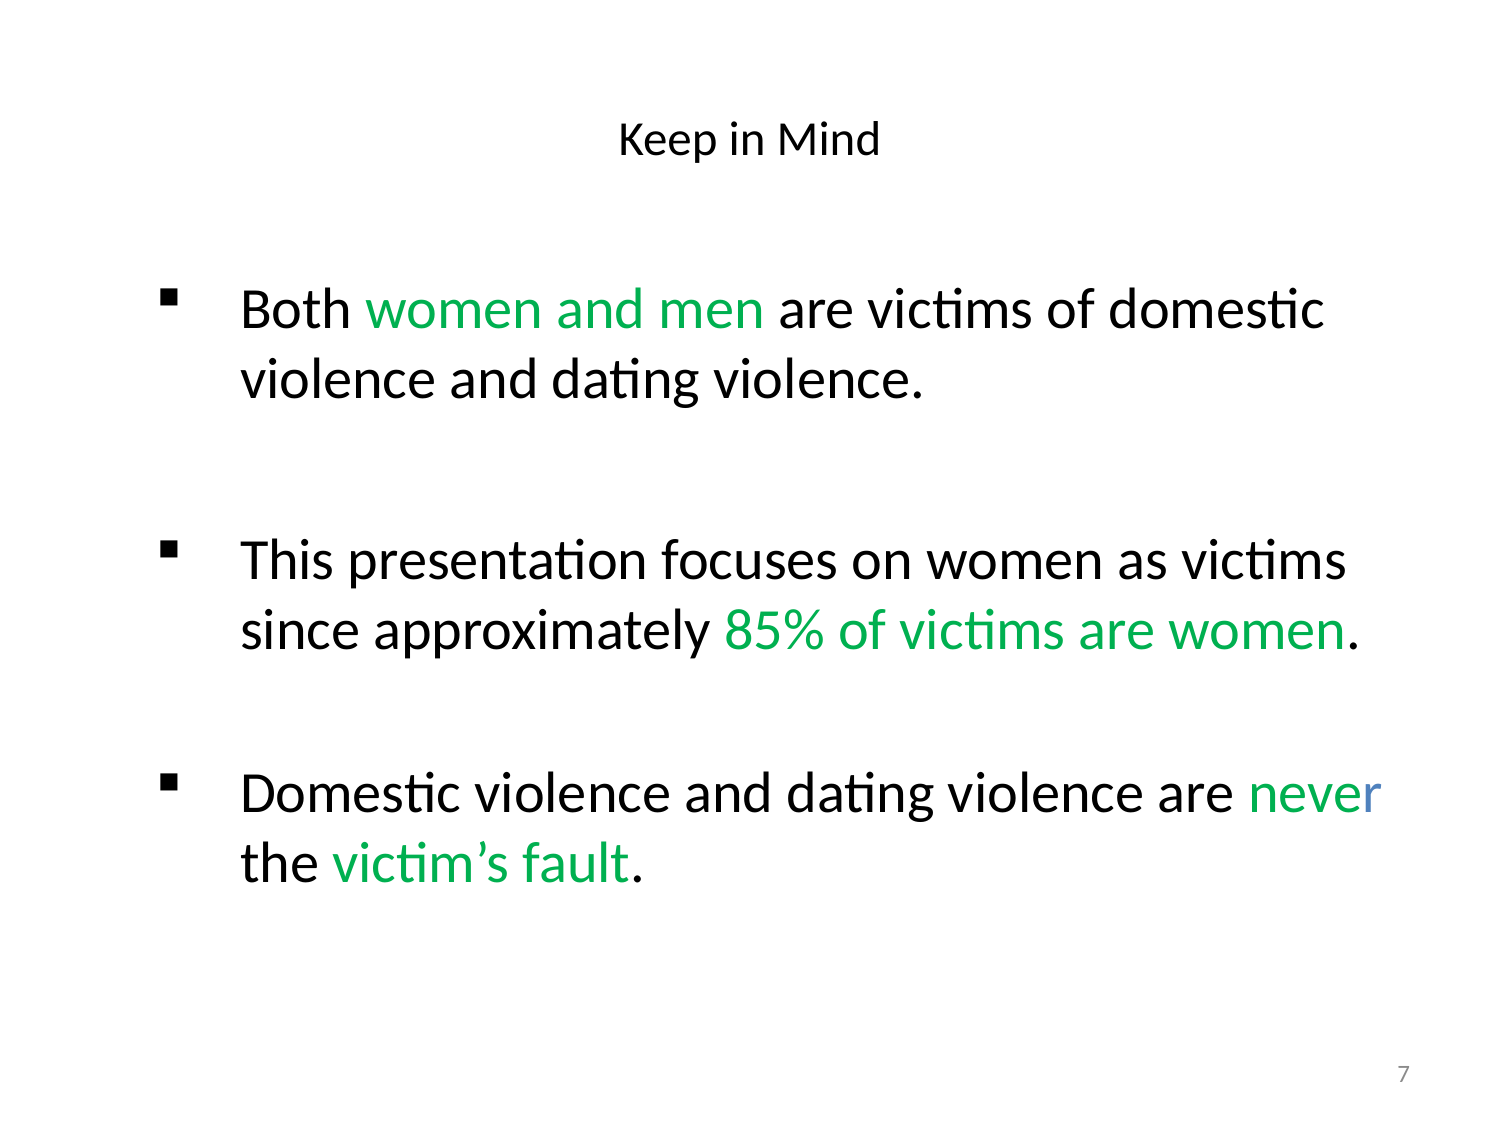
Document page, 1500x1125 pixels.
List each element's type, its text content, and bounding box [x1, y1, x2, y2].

title Keep in Mind [75, 45, 1425, 233]
slide_number 7 [1074, 1042, 1425, 1103]
list Both women and men are victims of domestic violence and dating violence. This presentation focuses on women as victims since approximately 85% of victims are women. Domestic violence and dating violence are never the victim’s fault. [75, 262, 1425, 1005]
